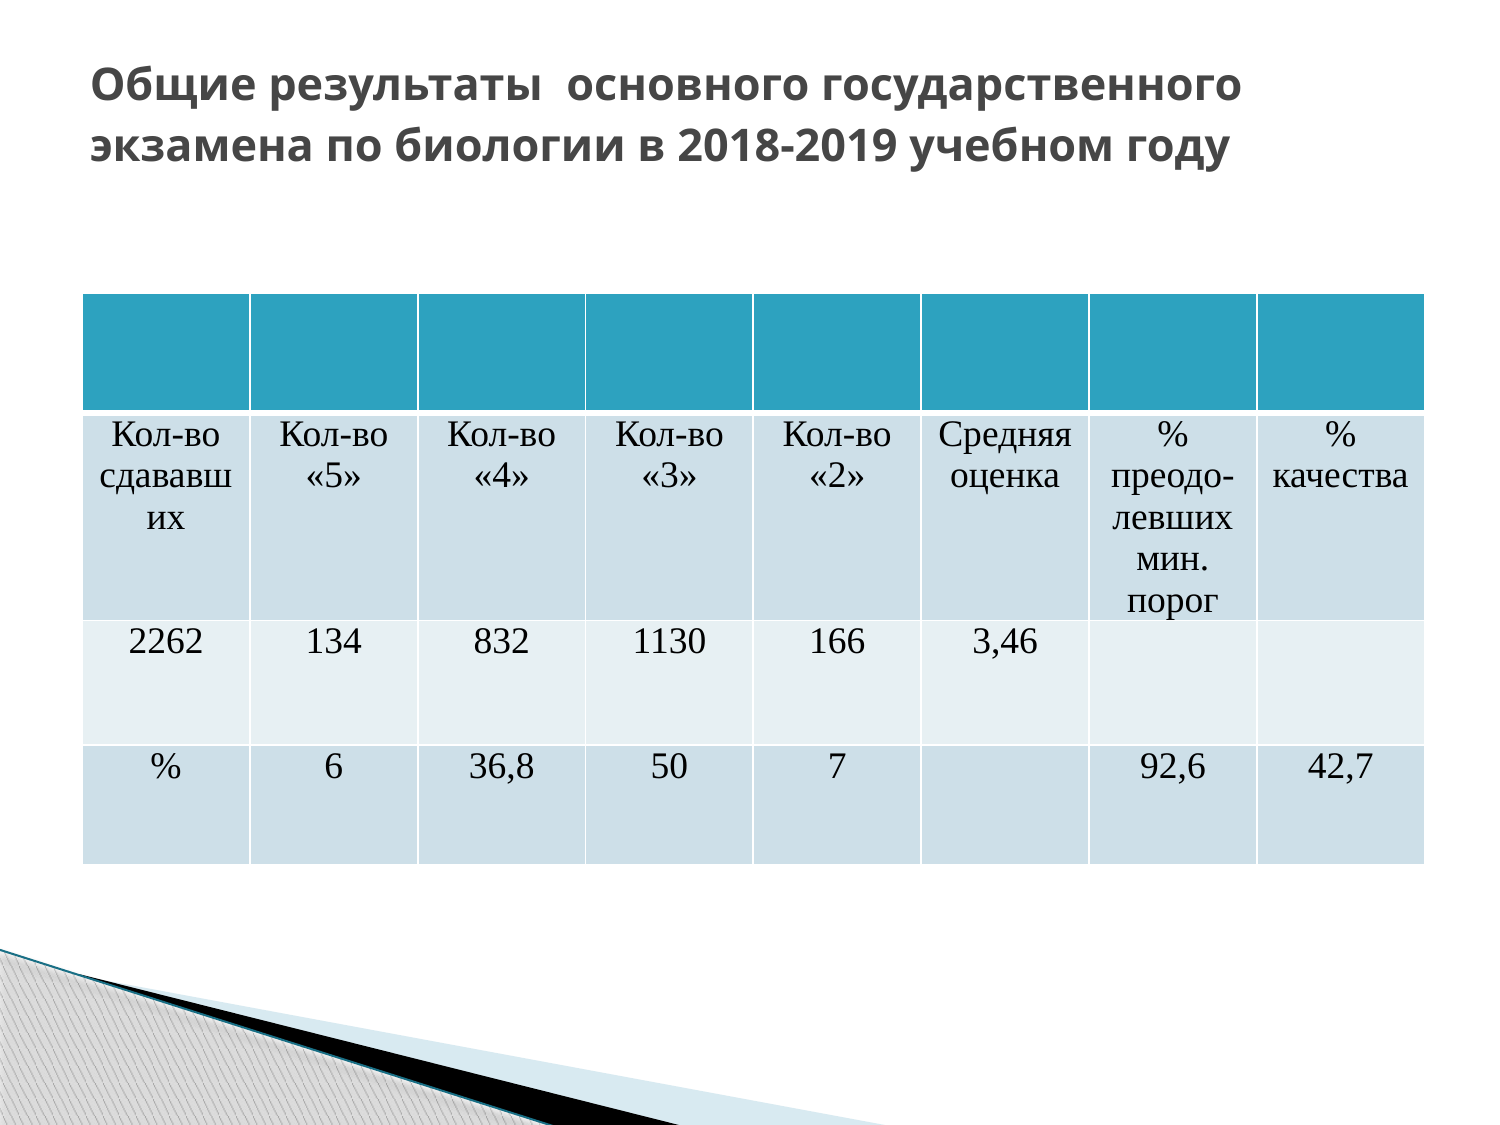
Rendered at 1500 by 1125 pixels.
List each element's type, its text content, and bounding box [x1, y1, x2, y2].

table_cell 92,6 [1090, 746, 1256, 864]
table_cell % качества [1258, 416, 1424, 620]
table_cell Кол-во «3» [586, 416, 752, 620]
table_cell 36,8 [419, 746, 585, 864]
table_header [1258, 294, 1424, 410]
table_cell 134 [251, 621, 417, 744]
table_cell 42,7 [1258, 746, 1424, 864]
table_header [586, 294, 752, 410]
table_cell 2262 [83, 621, 249, 744]
table_cell % преодо-левших мин. порог [1090, 416, 1256, 620]
table_cell [1258, 621, 1424, 744]
table_header [419, 294, 585, 410]
table_header [1090, 294, 1256, 410]
table_cell Средняя оценка [922, 416, 1088, 620]
table_cell 166 [754, 621, 920, 744]
table_cell % [83, 746, 249, 864]
table_cell 832 [419, 621, 585, 744]
table_cell 1130 [586, 621, 752, 744]
table_cell Кол-во «2» [754, 416, 920, 620]
table_header [83, 294, 249, 410]
table_header [754, 294, 920, 410]
table_cell Кол-во «4» [419, 416, 585, 620]
table_cell Кол-во «5» [251, 416, 417, 620]
table_cell [1090, 621, 1256, 744]
table_header [922, 294, 1088, 410]
table_cell [922, 746, 1088, 864]
table_cell 7 [754, 746, 920, 864]
title Общие результаты основного государственного экзамена по биологии в 2018-2019 учебном году [75, 45, 1425, 233]
table_cell Кол-во сдававших [83, 416, 249, 620]
table_cell 3,46 [922, 621, 1088, 744]
table_header [251, 294, 417, 410]
table_cell 6 [251, 746, 417, 864]
table_cell 50 [586, 746, 752, 864]
